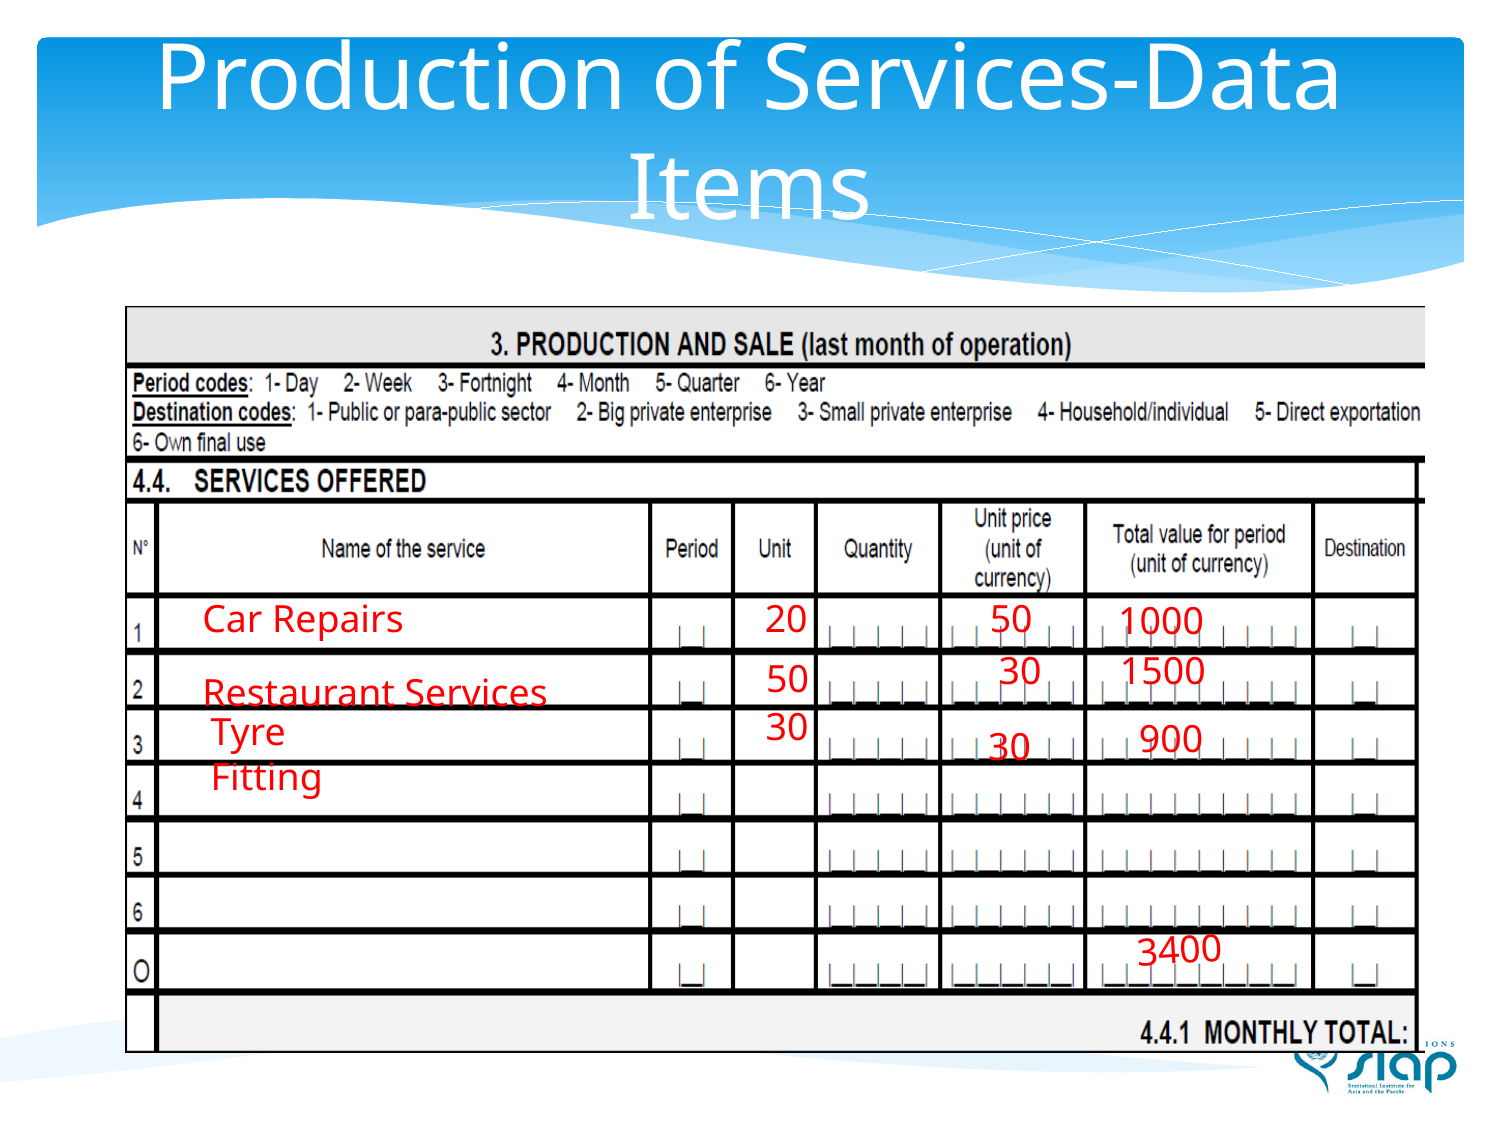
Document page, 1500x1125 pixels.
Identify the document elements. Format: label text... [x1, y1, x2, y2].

title Production of Services-Data Items [75, 24, 1425, 231]
picture [124, 305, 1463, 1100]
